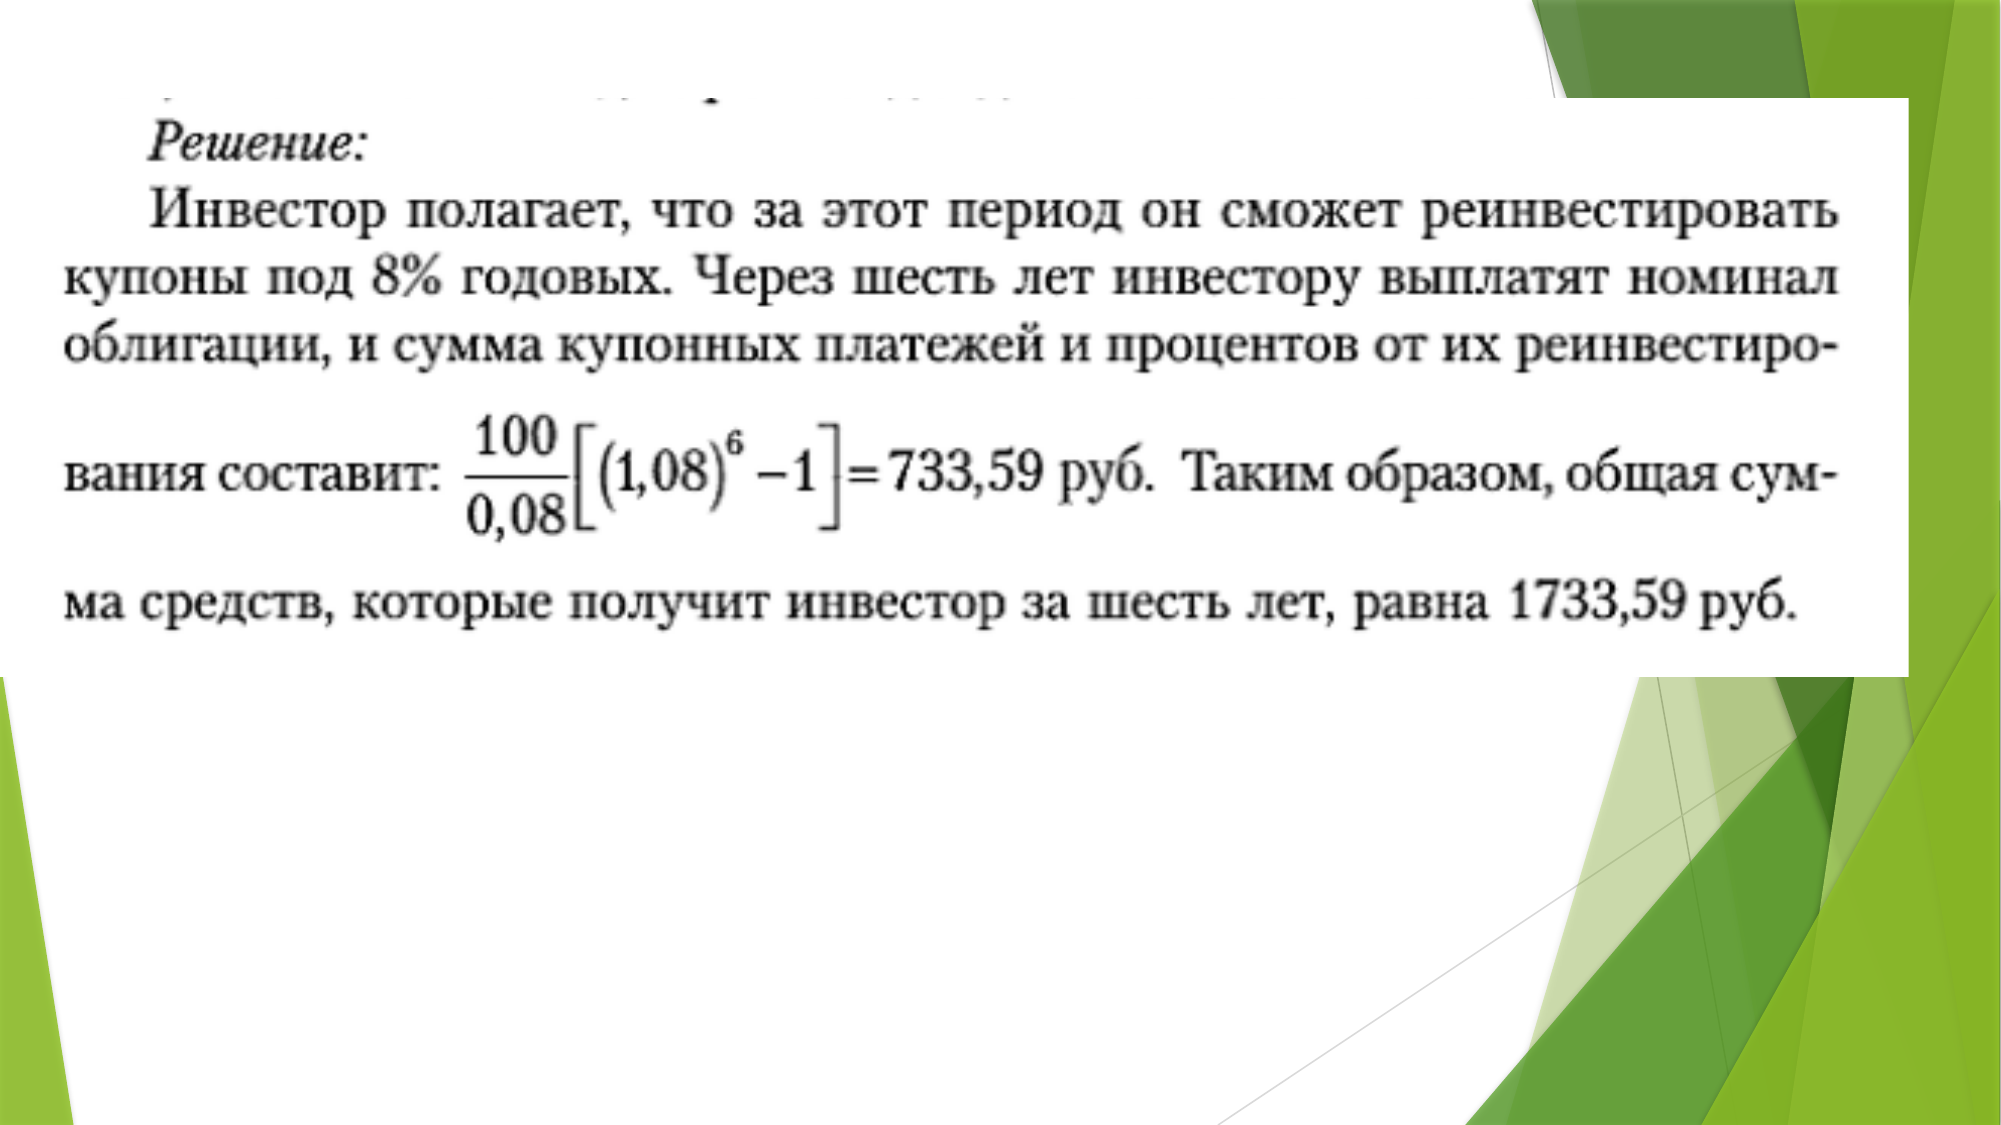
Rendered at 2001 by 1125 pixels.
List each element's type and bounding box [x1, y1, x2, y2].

list [0, 97, 1910, 677]
